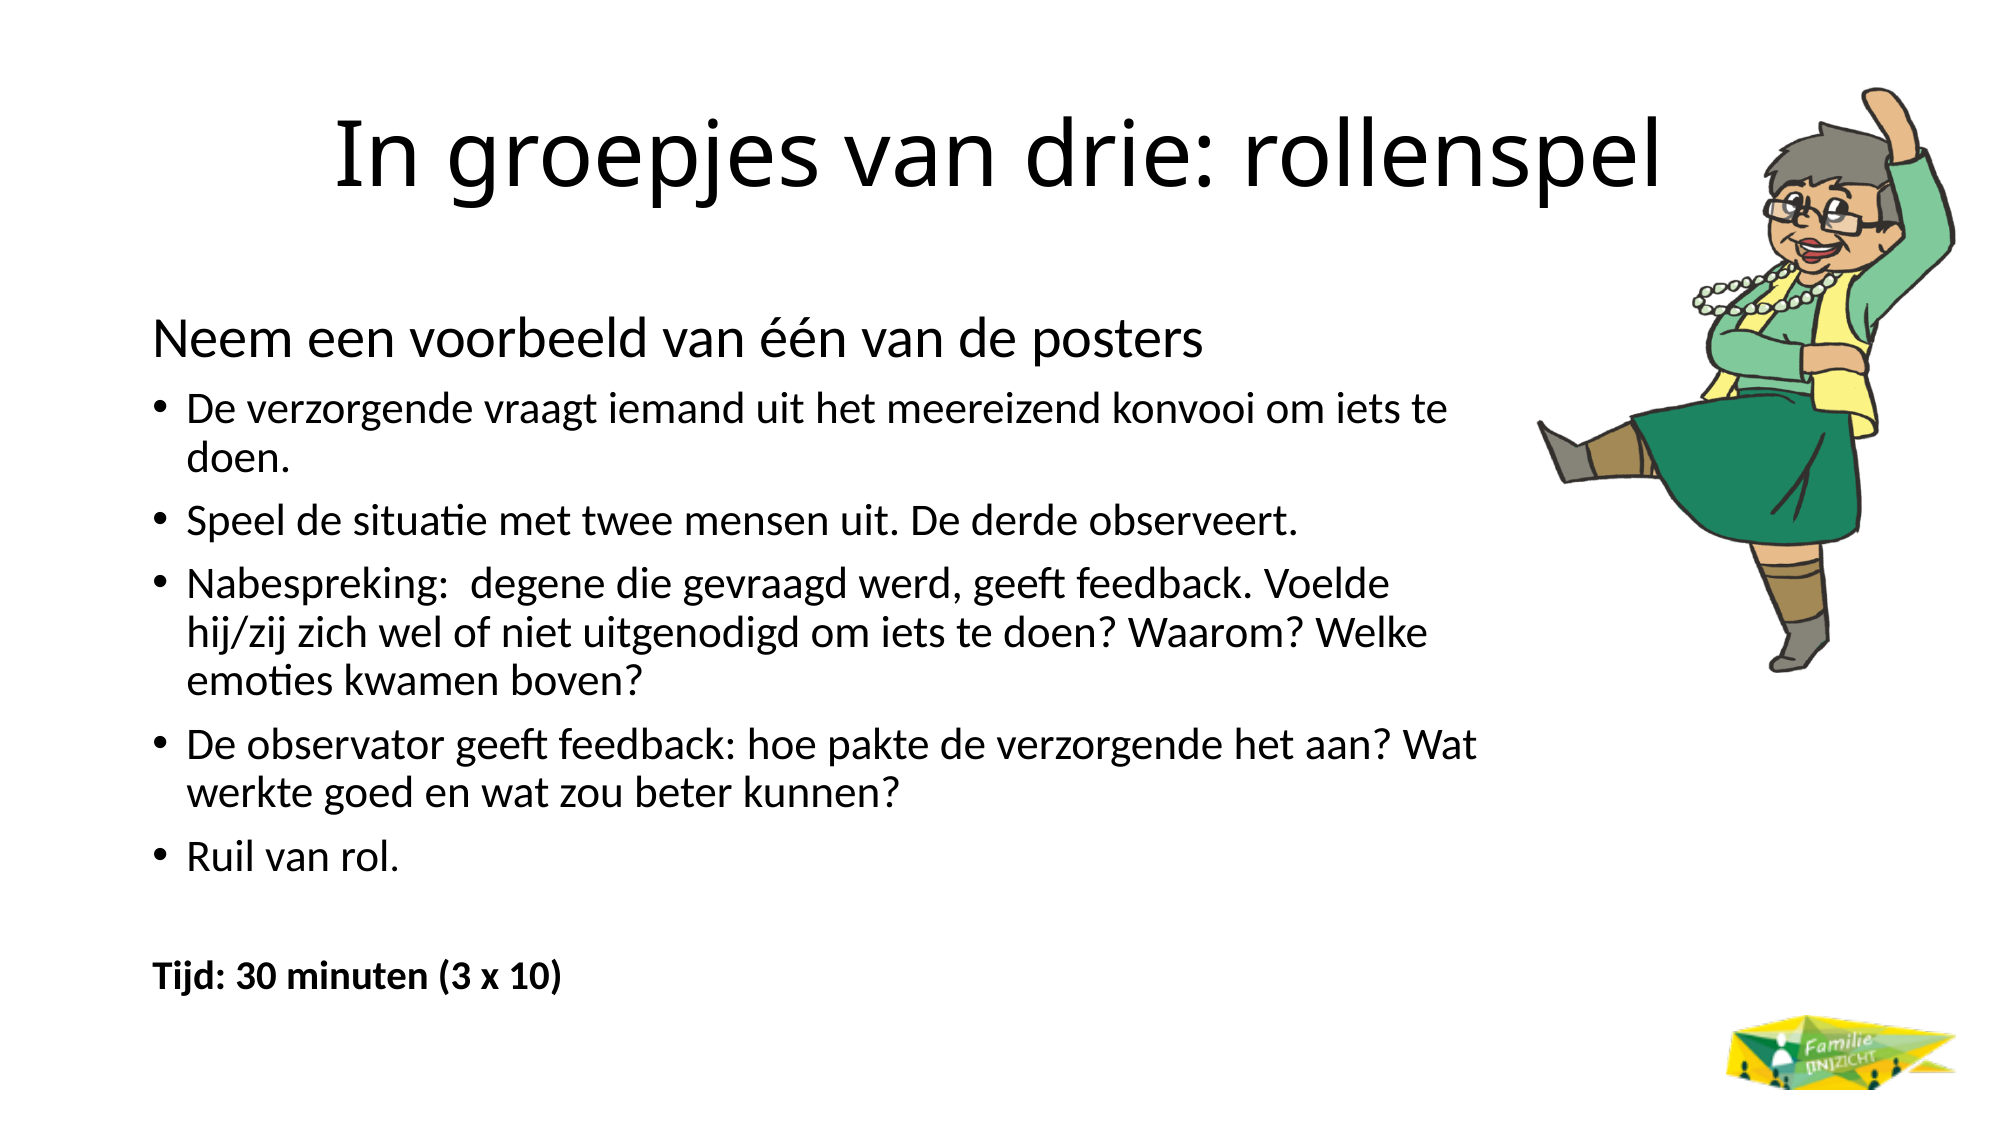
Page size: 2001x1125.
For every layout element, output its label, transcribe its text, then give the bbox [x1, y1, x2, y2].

picture [1536, 87, 1956, 673]
picture [1726, 1015, 1956, 1090]
list Neem een voorbeeld van één van de posters De verzorgende vraagt iemand uit het meereizend konvooi om iets te doen. Speel de situatie met twee mensen uit. De derde observeert. Nabespreking: degene die gevraagd werd, geeft feedback. Voelde hij/zij zich wel of niet uitgenodigd om iets te doen? Waarom? Welke emoties kwamen boven? De observator geeft feedback: hoe pakte de verzorgende het aan? Wat werkte goed en wat zou beter kunnen? Ruil van rol. Tijd: 30 minuten (3 x 10) [137, 299, 1512, 1014]
title In groepjes van drie: rollenspel [137, 67, 1863, 247]
